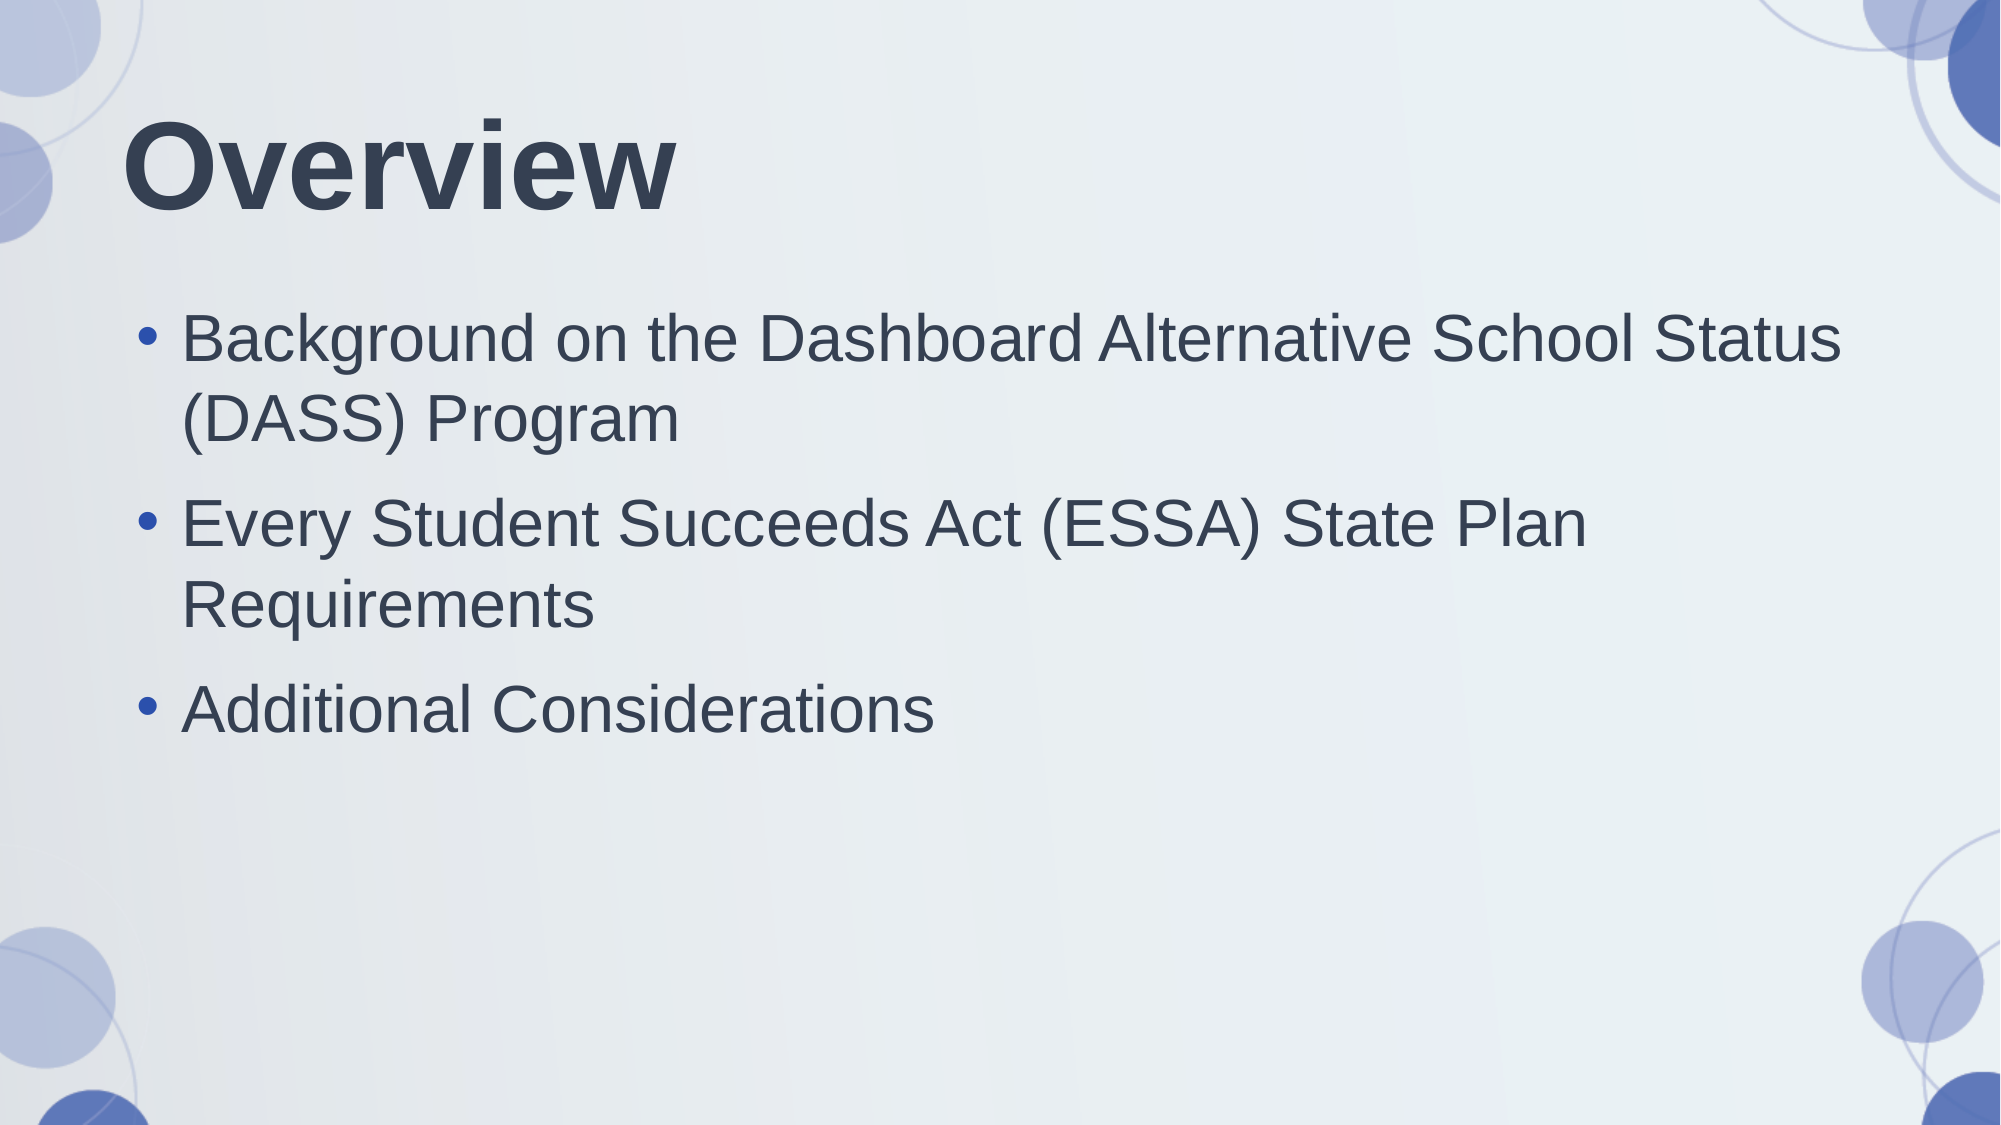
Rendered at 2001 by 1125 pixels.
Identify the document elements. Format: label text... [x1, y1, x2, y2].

title Overview [106, 50, 1888, 269]
list Background on the Dashboard Alternative School Status (DASS) Program Every Student Succeeds Act (ESSA) State Plan Requirements Additional Considerations [106, 287, 1888, 994]
picture [0, 0, 2001, 1125]
